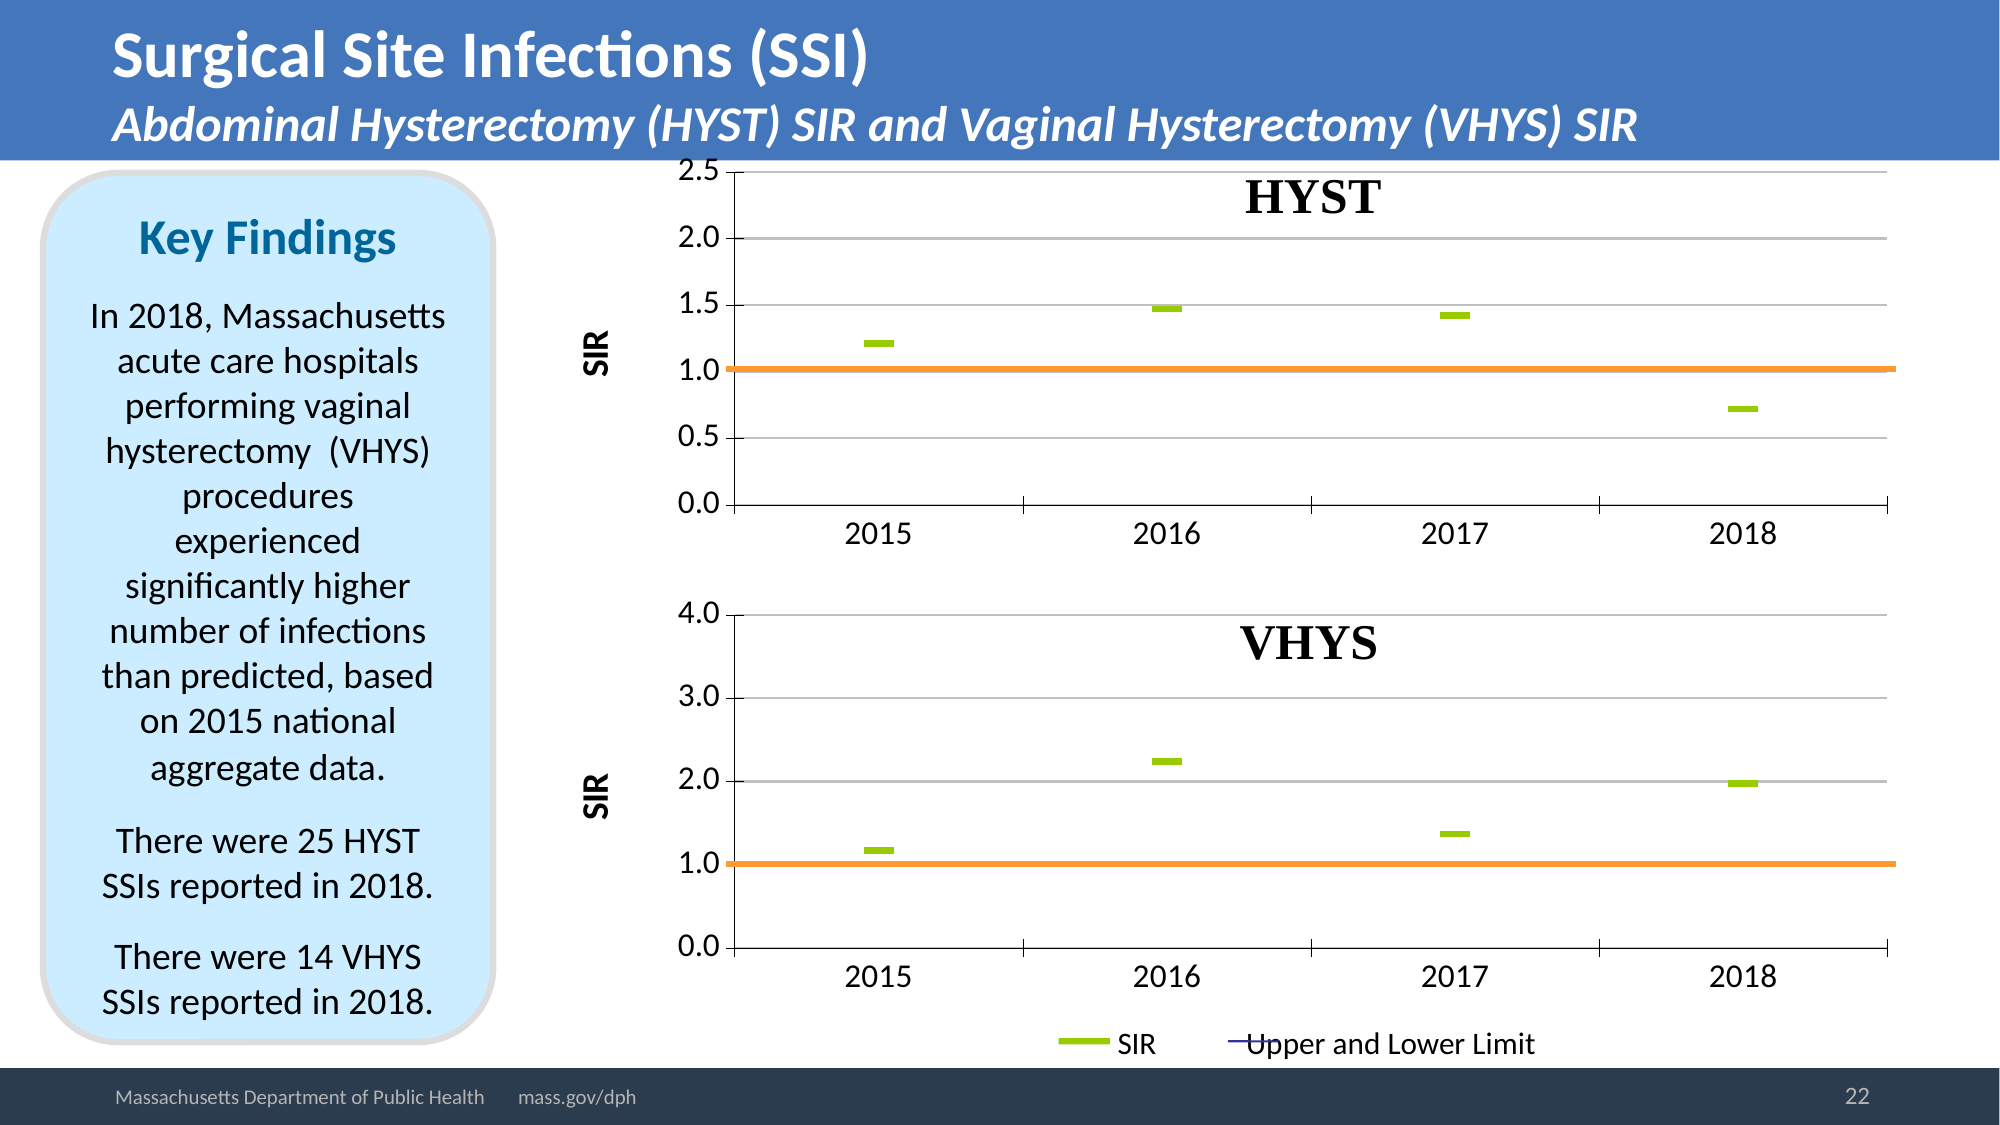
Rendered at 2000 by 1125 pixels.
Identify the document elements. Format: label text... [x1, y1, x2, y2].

slide_number 22 [1436, 1076, 1886, 1125]
chart [546, 144, 1910, 1069]
text_box Key Findings In 2018, Massachusetts acute care hospitals performing vaginal hysterectomy (VHYS) procedures experienced significantly higher number of infections than predicted, based on 2015 national aggregate data. There were 25 HYST SSIs reported in 2018. There were 14 VHYS SSIs reported in 2018. [42, 172, 494, 1043]
footer Massachusetts Department of Public Health mass.gov/dph [100, 1068, 727, 1124]
title Surgical Site Infections (SSI) Abdominal Hysterectomy (HYST) SIR and Vaginal Hysterectomy (VHYS) SIR [97, 9, 1897, 153]
